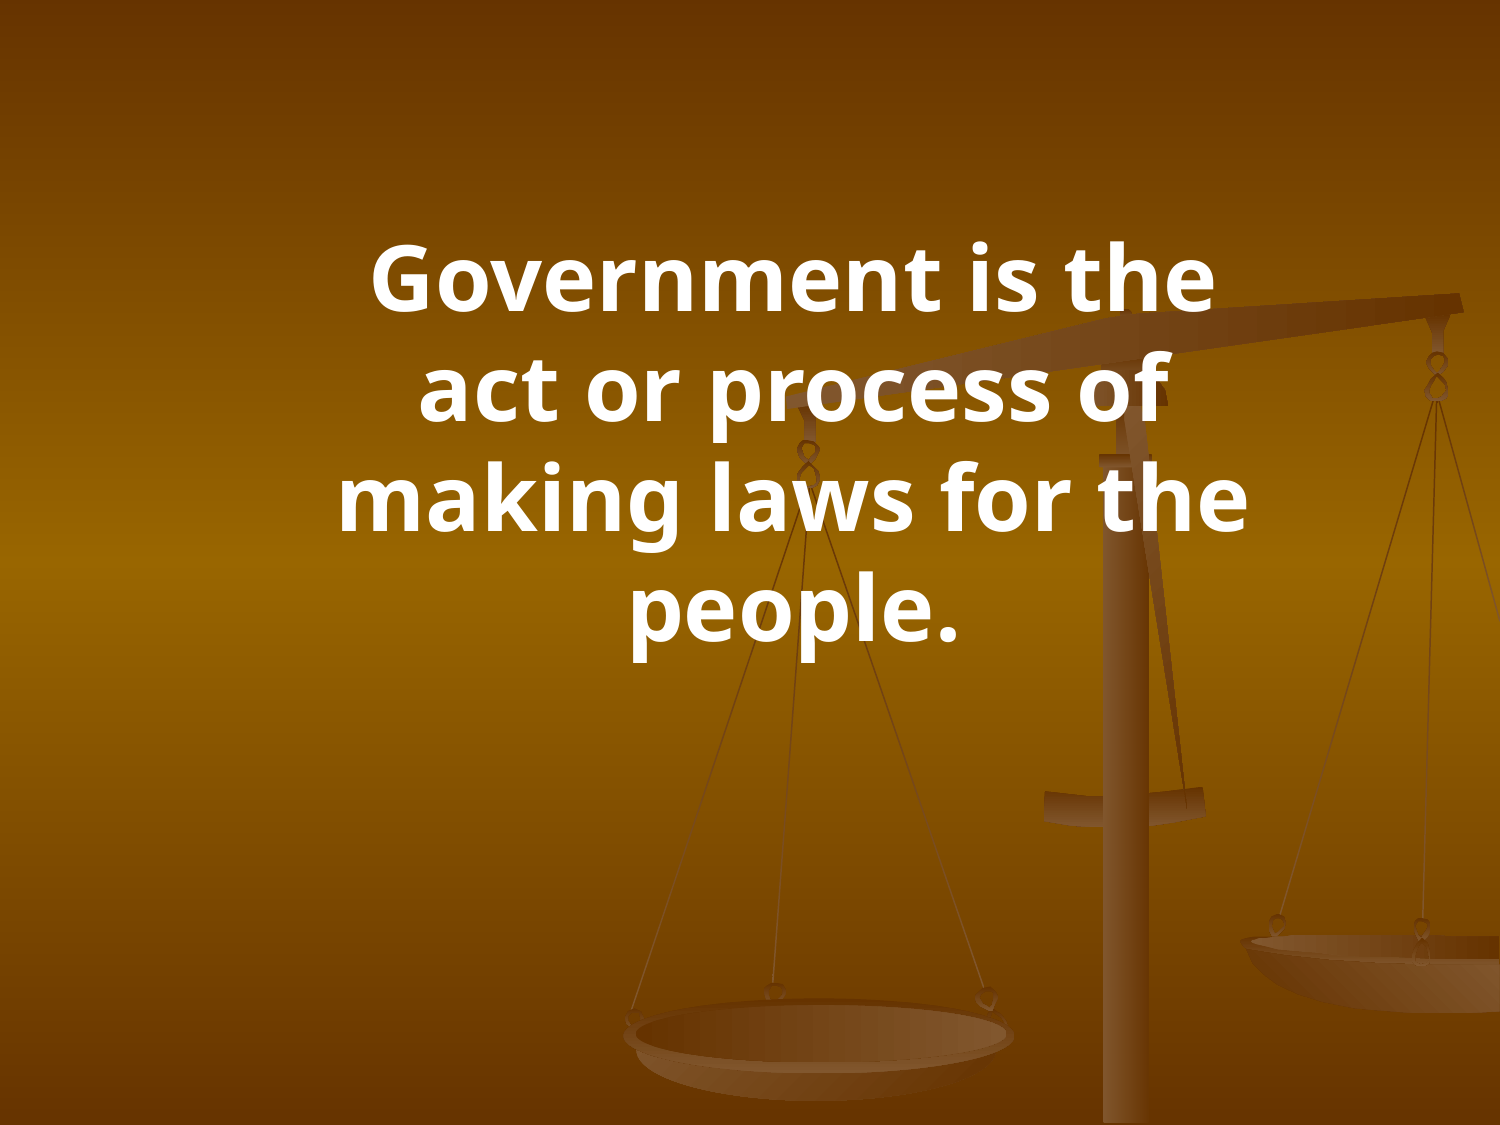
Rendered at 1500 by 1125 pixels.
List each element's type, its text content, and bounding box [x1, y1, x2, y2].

text_box Government is the act or process of making laws for the people. [274, 212, 1313, 667]
